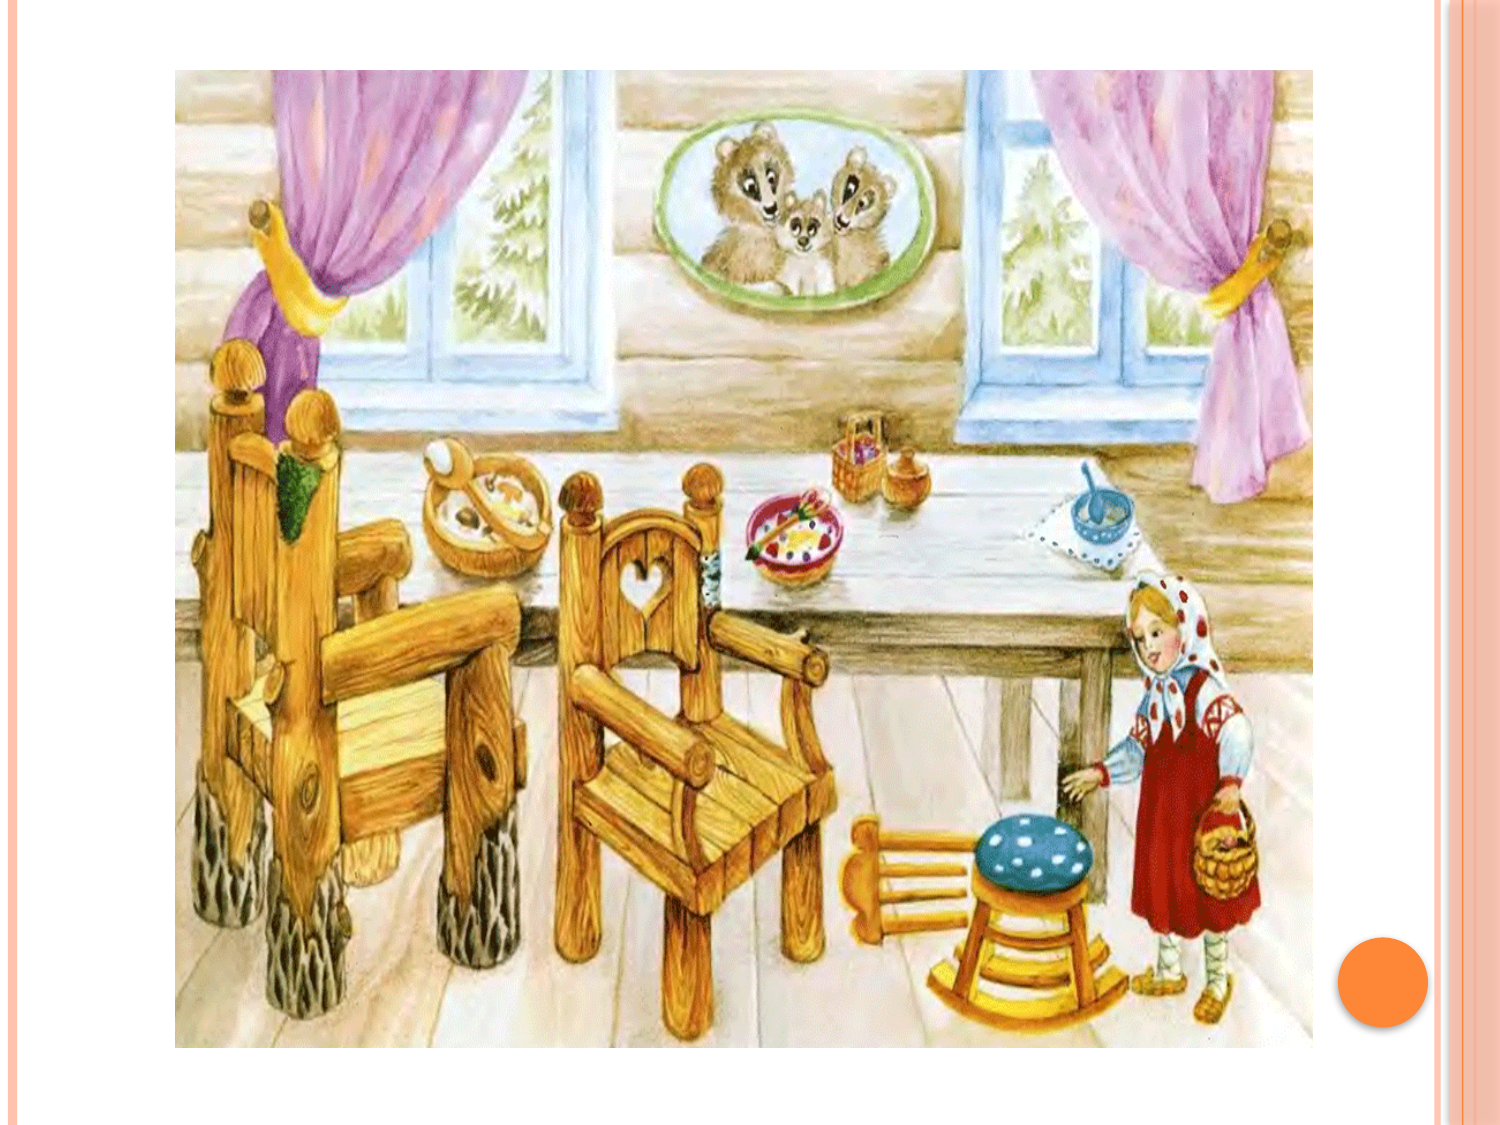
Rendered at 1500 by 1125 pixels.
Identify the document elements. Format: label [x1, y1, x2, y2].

list [175, 69, 1313, 1049]
